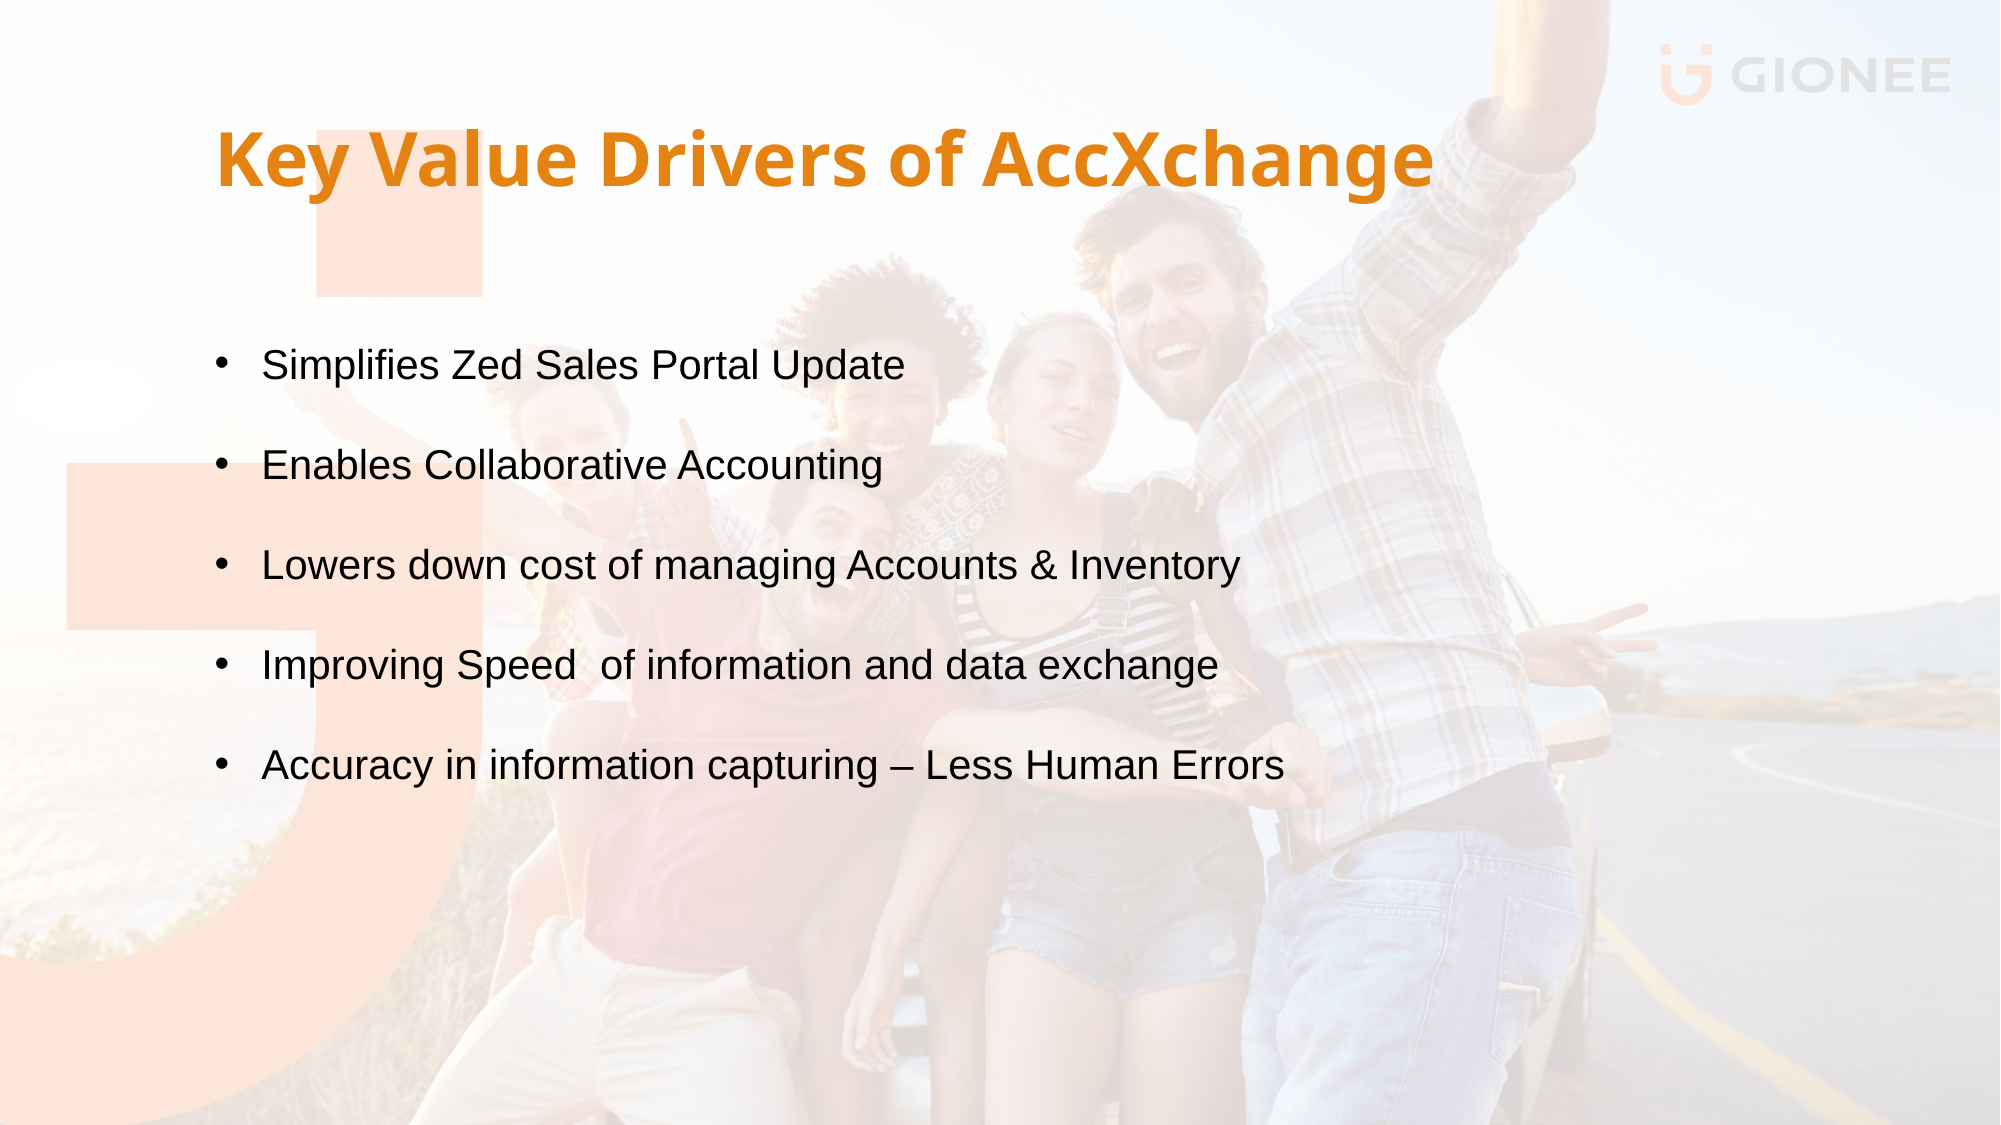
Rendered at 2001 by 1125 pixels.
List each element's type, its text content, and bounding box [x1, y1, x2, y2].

text_box Simplifies Zed Sales Portal Update Enables Collaborative Accounting Lowers down cost of managing Accounts & Inventory Improving Speed of information and data exchange Accuracy in information capturing – Less Human Errors [199, 330, 1439, 841]
title Key Value Drivers of AccXchange [199, 104, 1611, 321]
